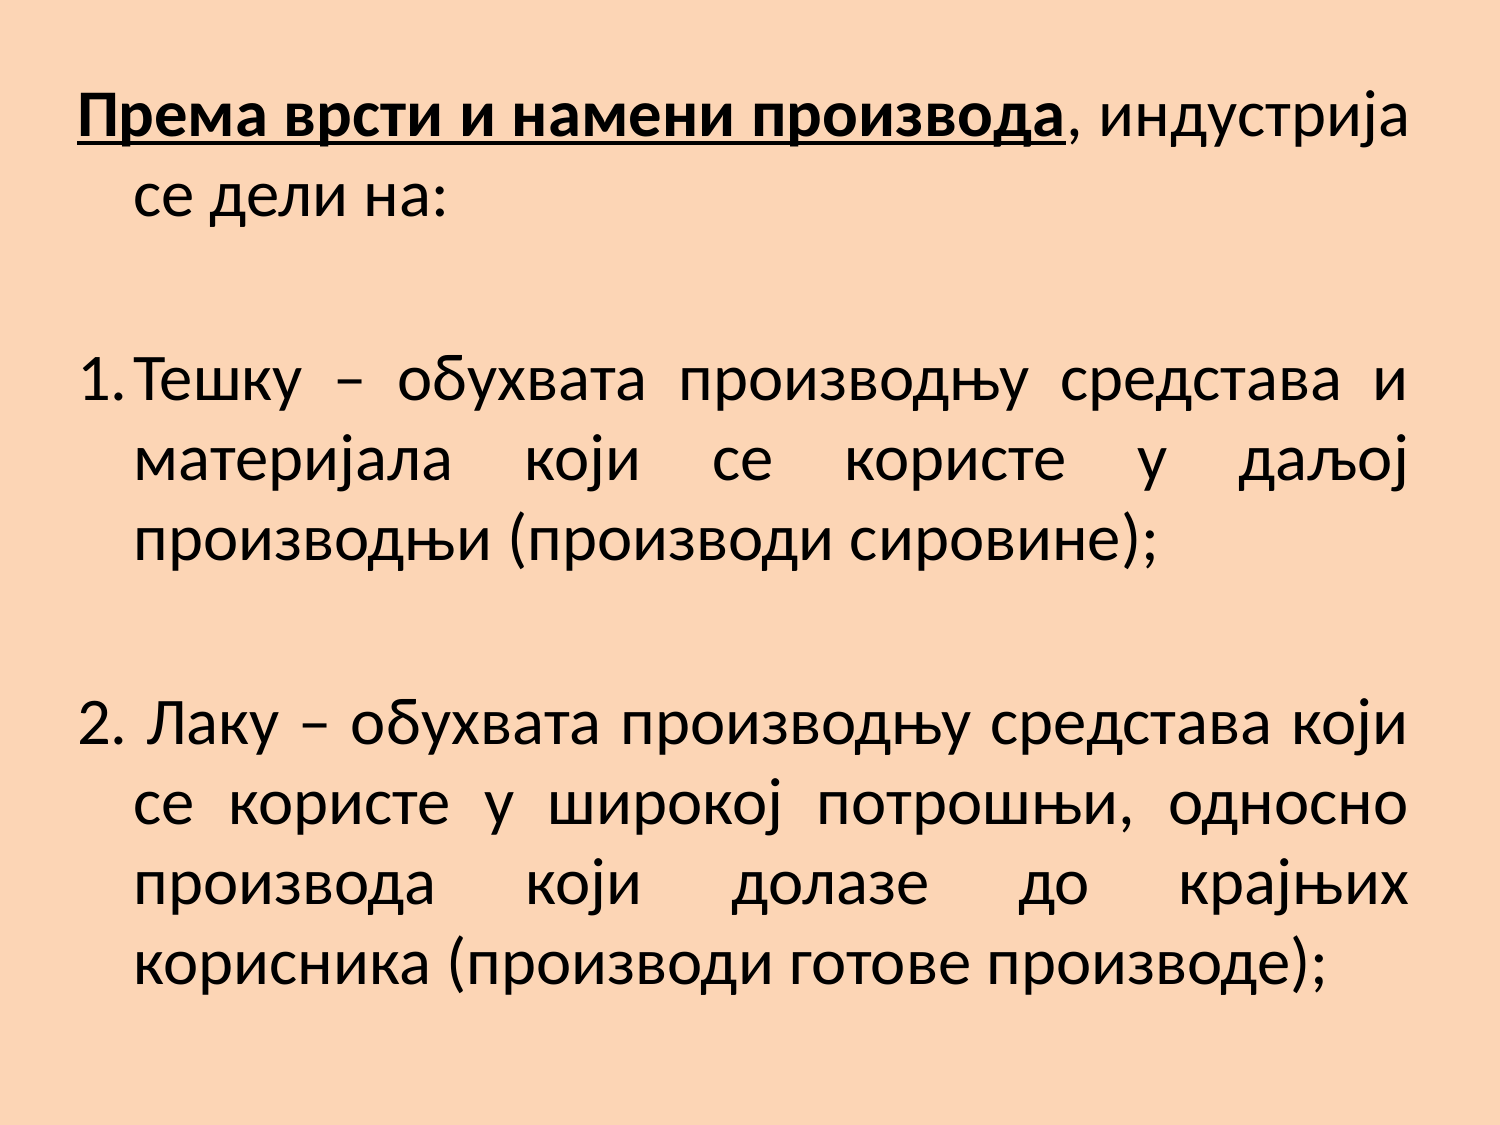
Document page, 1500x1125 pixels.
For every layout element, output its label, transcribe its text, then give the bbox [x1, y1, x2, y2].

text_box Према врсти и намени производа, индустрија се дели на: Тешку – обухвата производњу средстава и материјала који се користе у даљој производњи (производи сировине); 2. Лаку – обухвата производњу средстава који се користе у широкој потрошњи, односно производа који долазе до крајњих корисника (производи готове производе); [62, 62, 1425, 1006]
